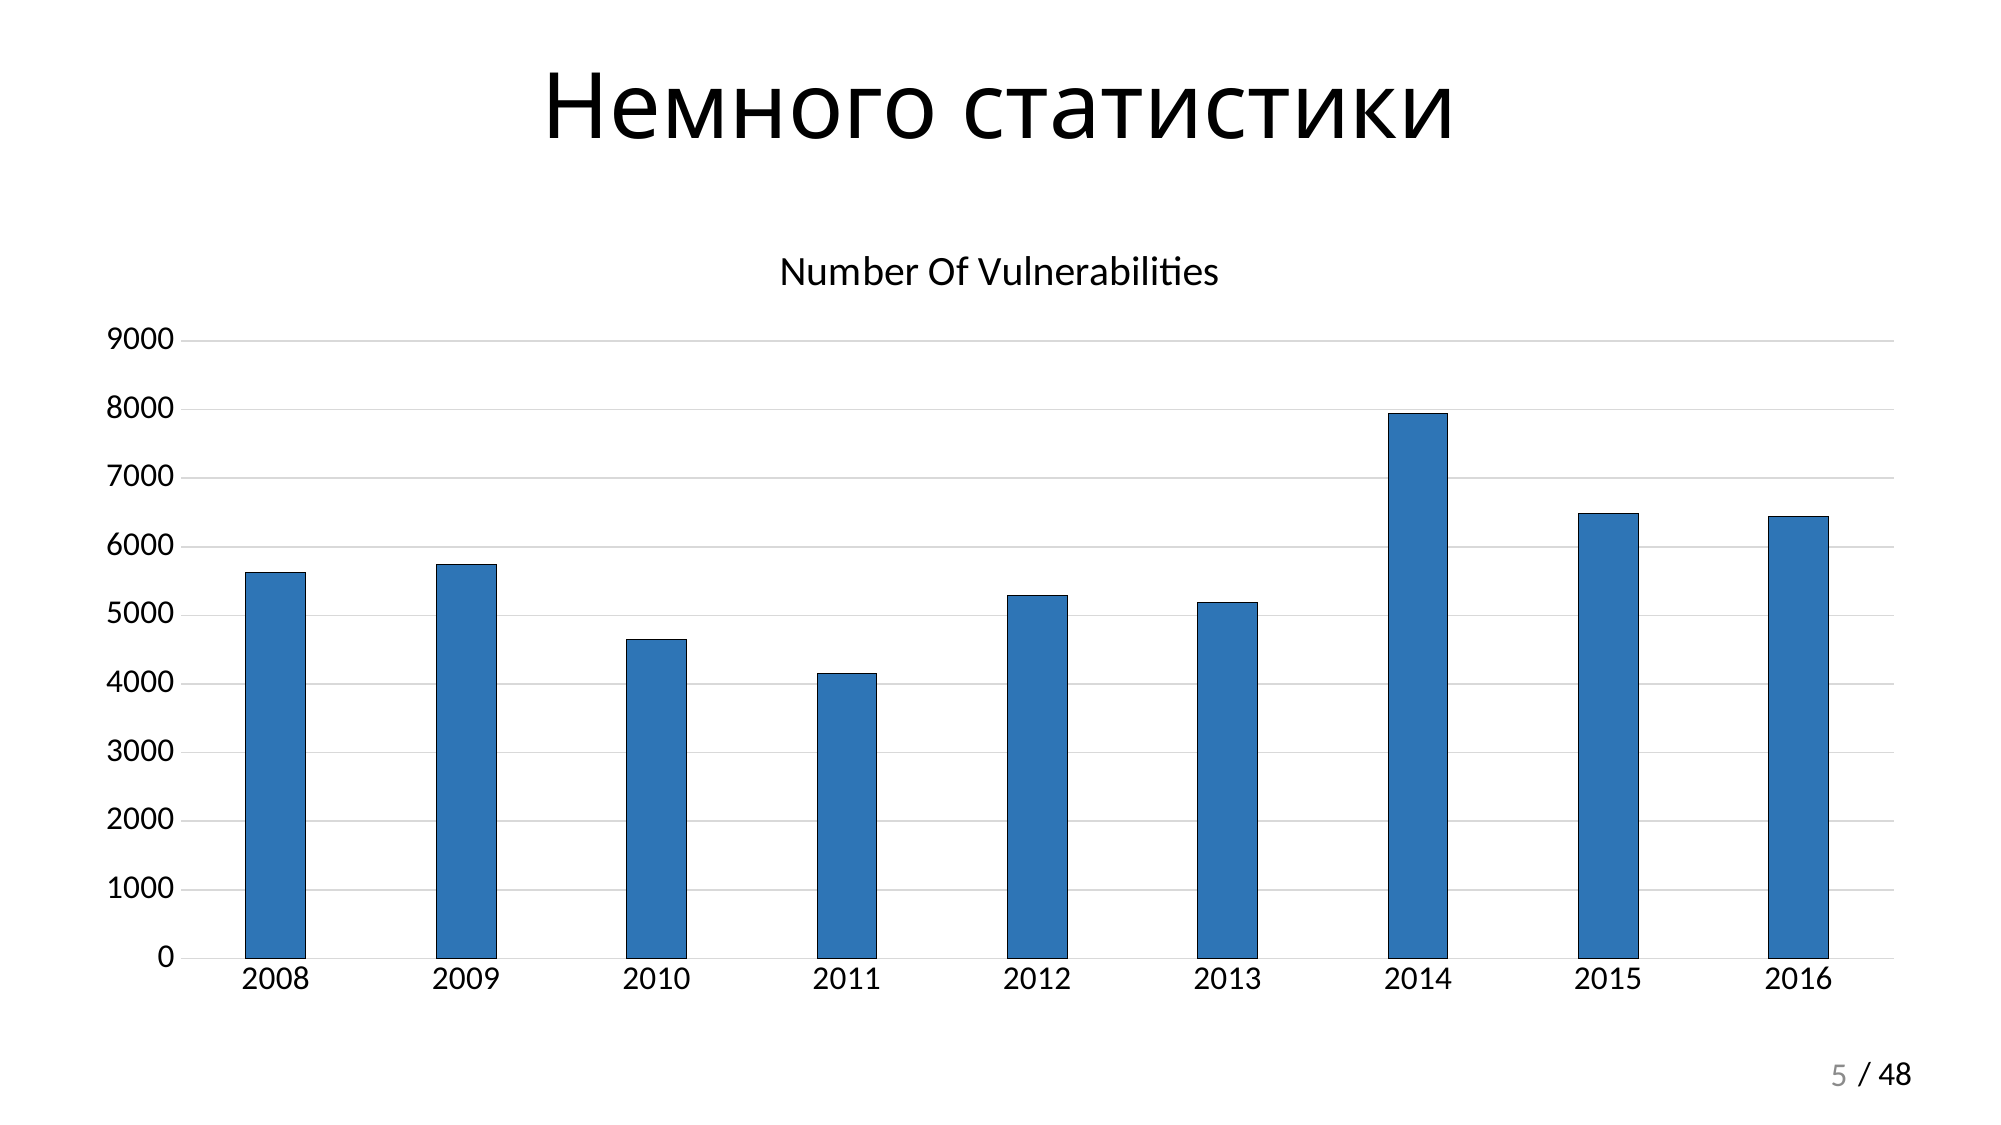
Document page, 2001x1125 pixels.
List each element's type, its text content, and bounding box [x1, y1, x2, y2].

title Немного статистики [137, 0, 1863, 217]
slide_number 5 [1412, 1042, 1863, 1103]
chart [68, 217, 1932, 1014]
